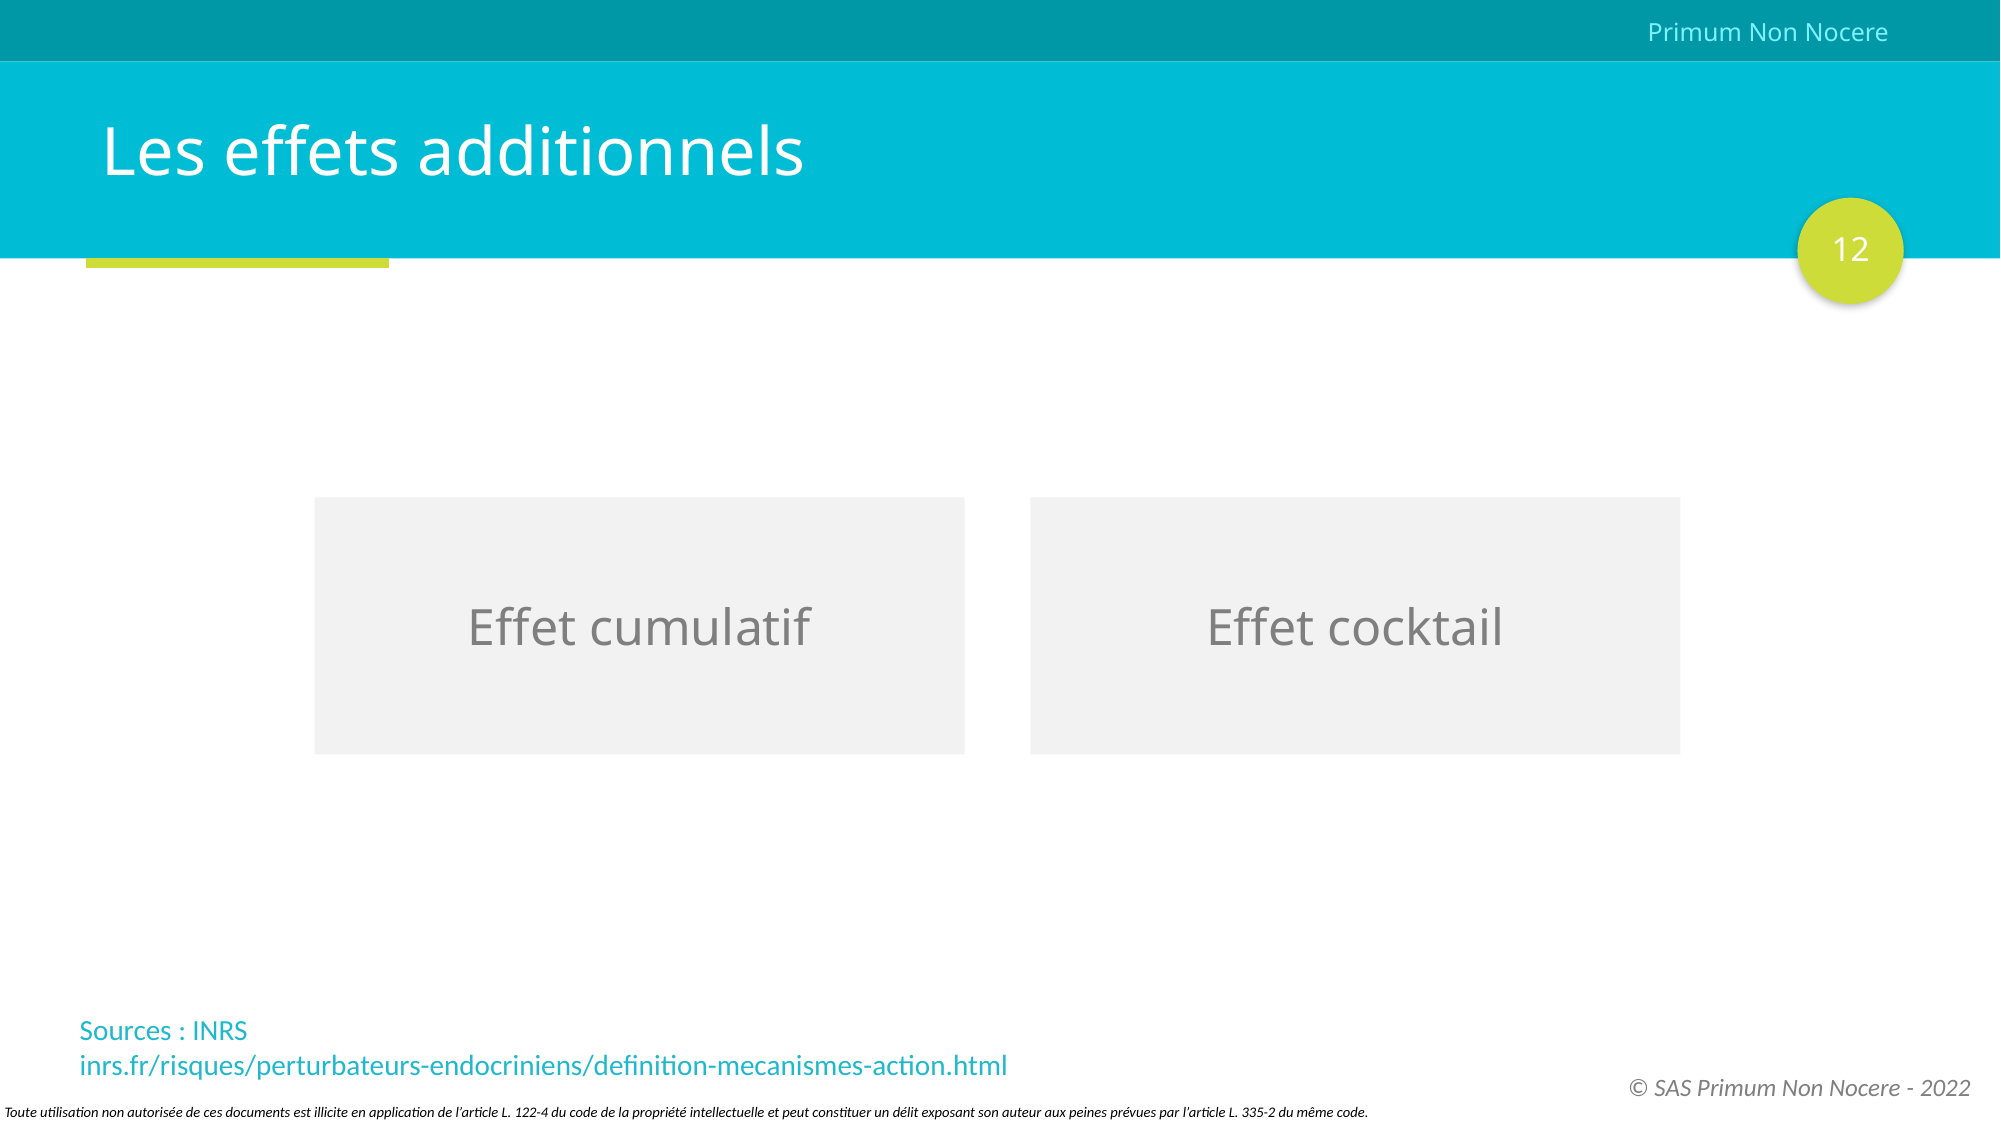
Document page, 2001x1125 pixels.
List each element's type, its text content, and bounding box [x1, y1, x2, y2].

text_box Sources : INRS inrs.fr/risques/perturbateurs-endocriniens/definition-mecanismes-action.html [64, 1004, 1084, 1090]
text_box [1030, 497, 1681, 755]
text_box Toute utilisation non autorisée de ces documents est illicite en application de l’article L. 122-4 du code de la propriété intellectuelle et peut constituer un délit exposant son auteur aux peines prévues par l’article L. 335-2 du même code. [0, 1094, 1747, 1125]
slide_number ‹#› [1791, 220, 1911, 281]
text_box [314, 497, 965, 755]
title Les effets additionnels [86, 87, 1949, 221]
text_box Effet cumulatif [339, 588, 940, 663]
text_box Effet cocktail [1158, 588, 1553, 663]
